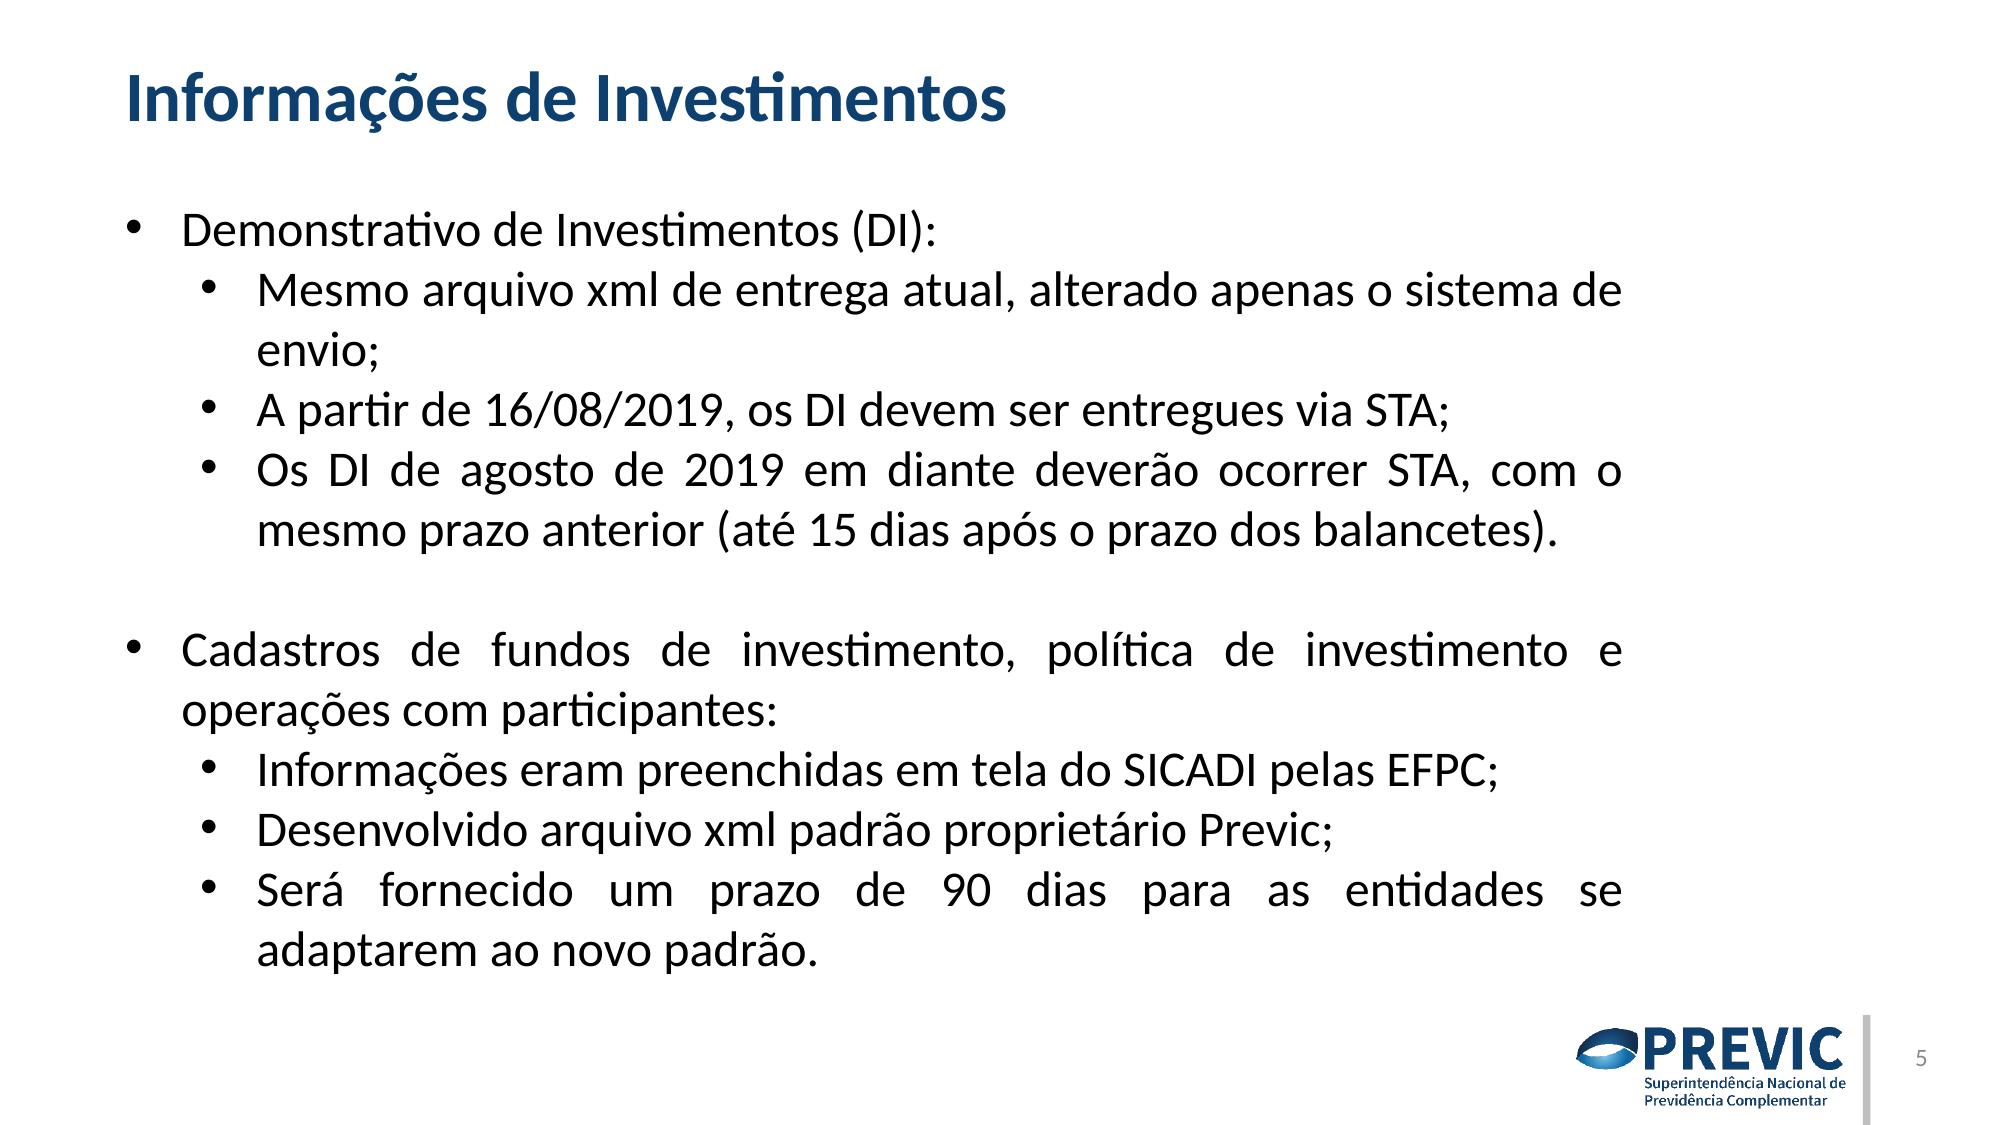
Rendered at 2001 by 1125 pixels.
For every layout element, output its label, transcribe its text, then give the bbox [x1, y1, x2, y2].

slide_number 5 [1862, 1026, 1943, 1087]
picture [1576, 1016, 1849, 1110]
text_box Demonstrativo de Investimentos (DI): Mesmo arquivo xml de entrega atual, alterado apenas o sistema de envio; A partir de 16/08/2019, os DI devem ser entregues via STA; Os DI de agosto de 2019 em diante deverão ocorrer STA, com o mesmo prazo anterior (até 15 dias após o prazo dos balancetes). Cadastros de fundos de investimento, política de investimento e operações com participantes: Informações eram preenchidas em tela do SICADI pelas EFPC; Desenvolvido arquivo xml padrão proprietário Previc; Será fornecido um prazo de 90 dias para as entidades se adaptarem ao novo padrão. [110, 188, 1639, 1044]
text_box Informações de Investimentos [110, 43, 1350, 144]
